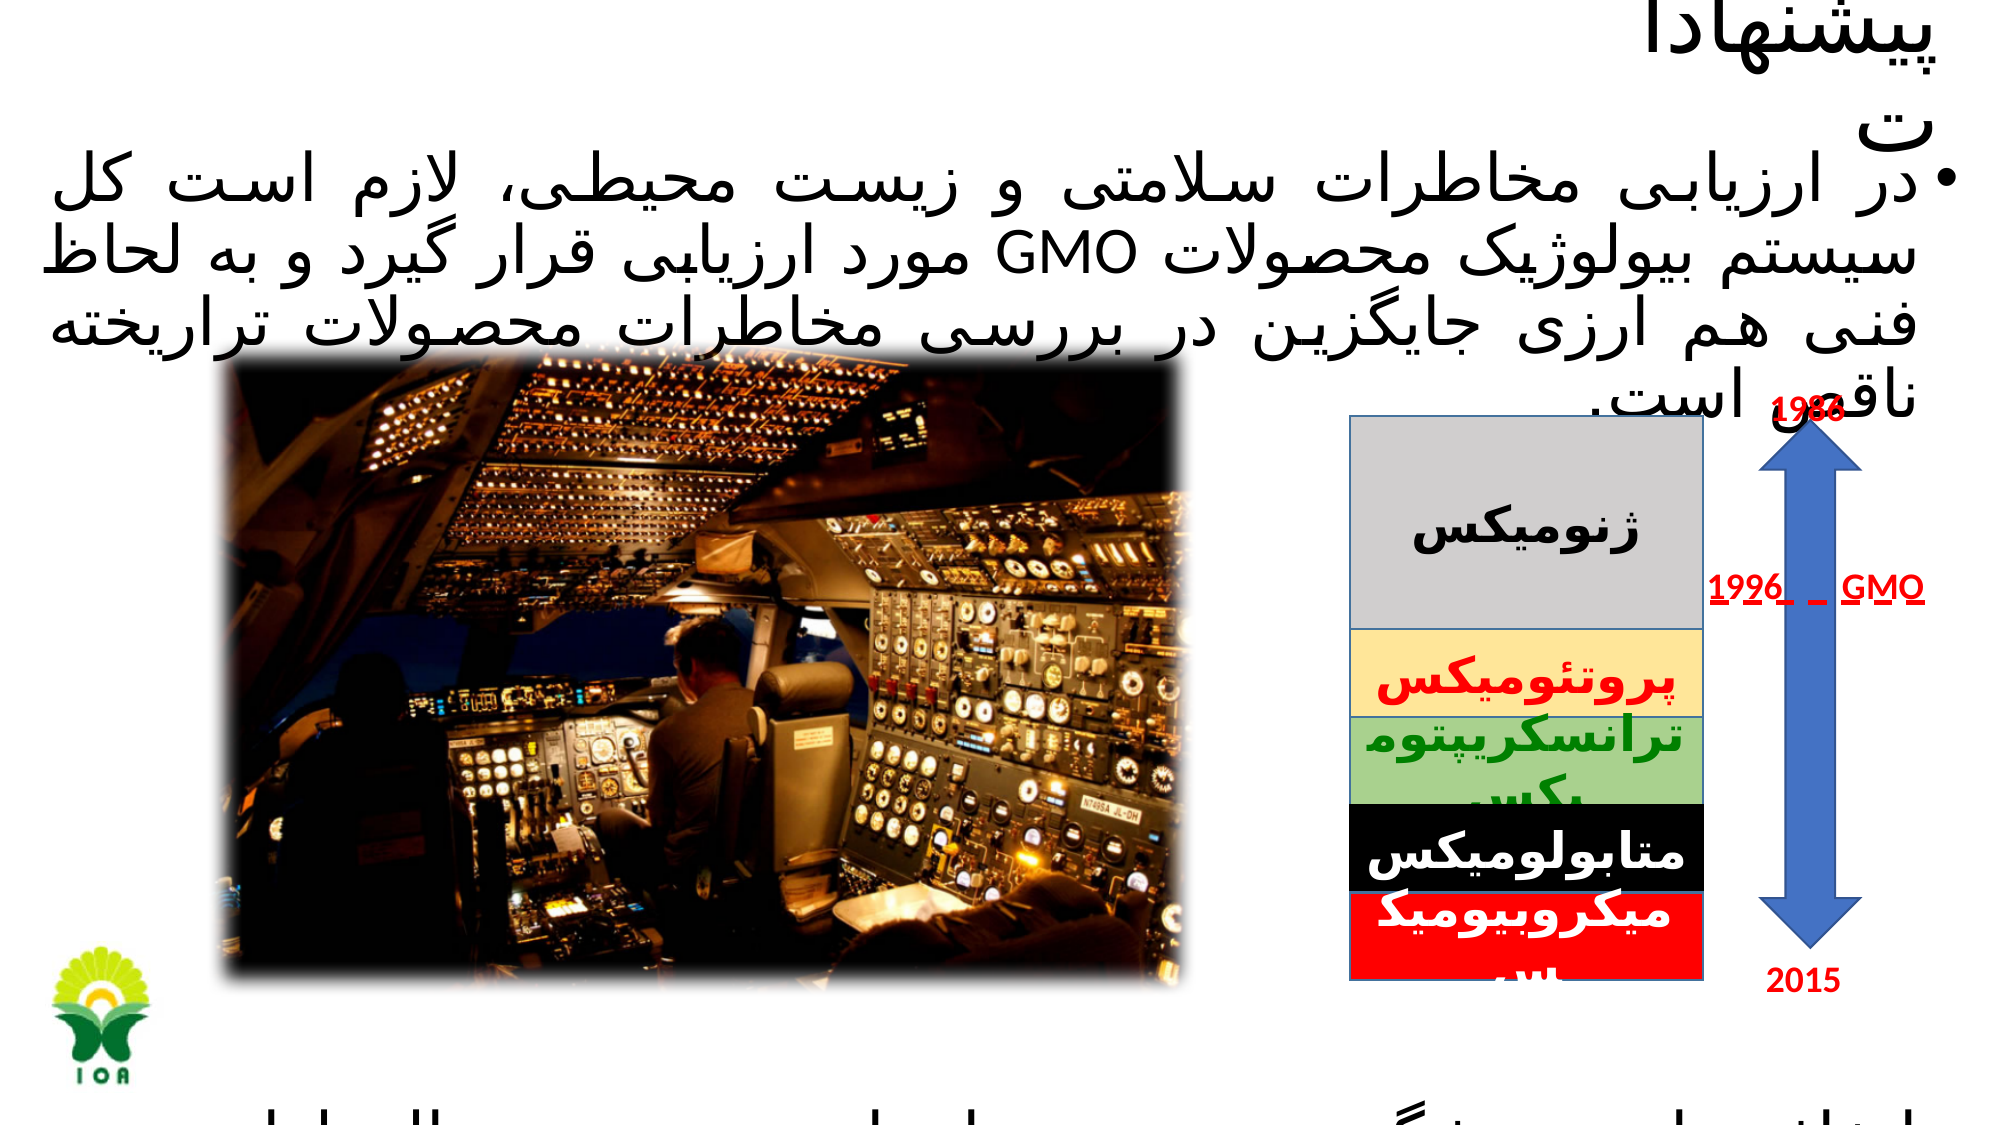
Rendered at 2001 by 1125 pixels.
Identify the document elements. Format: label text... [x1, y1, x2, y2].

text_box 1986 [1754, 376, 1861, 437]
title پیشنهادات [1541, 0, 1955, 136]
text_box ژنومیکس [1349, 415, 1704, 628]
text_box [1758, 418, 1863, 554]
text_box پروتئومیکس [1349, 628, 1704, 716]
text_box ترانسکریپتومیکس [1349, 716, 1704, 804]
list در ارزیابی مخاطرات سلامتی و زیست محیطی، لازم است کل سیستم بیولوژیک محصولات GMO مورد ارزیابی قرار گیرد و به لحاظ فنی هم ارزی جایگزین در بررسی مخاطرات محصولات تراریخته ناقص است. اتخاذ سیاست پیشگیری محور در راستای تدوین دستورالعملهای ایمنی زیستی در ایران [23, 136, 1974, 991]
picture [207, 338, 1196, 997]
text_box متابولومیکس [1349, 804, 1704, 891]
text_box 2015 [1751, 947, 1857, 1008]
text_box [1758, 615, 1863, 950]
picture [24, 941, 177, 1093]
text_box 1996 GMO [1691, 554, 1940, 615]
text_box میکروبیومیکس [1349, 891, 1704, 981]
